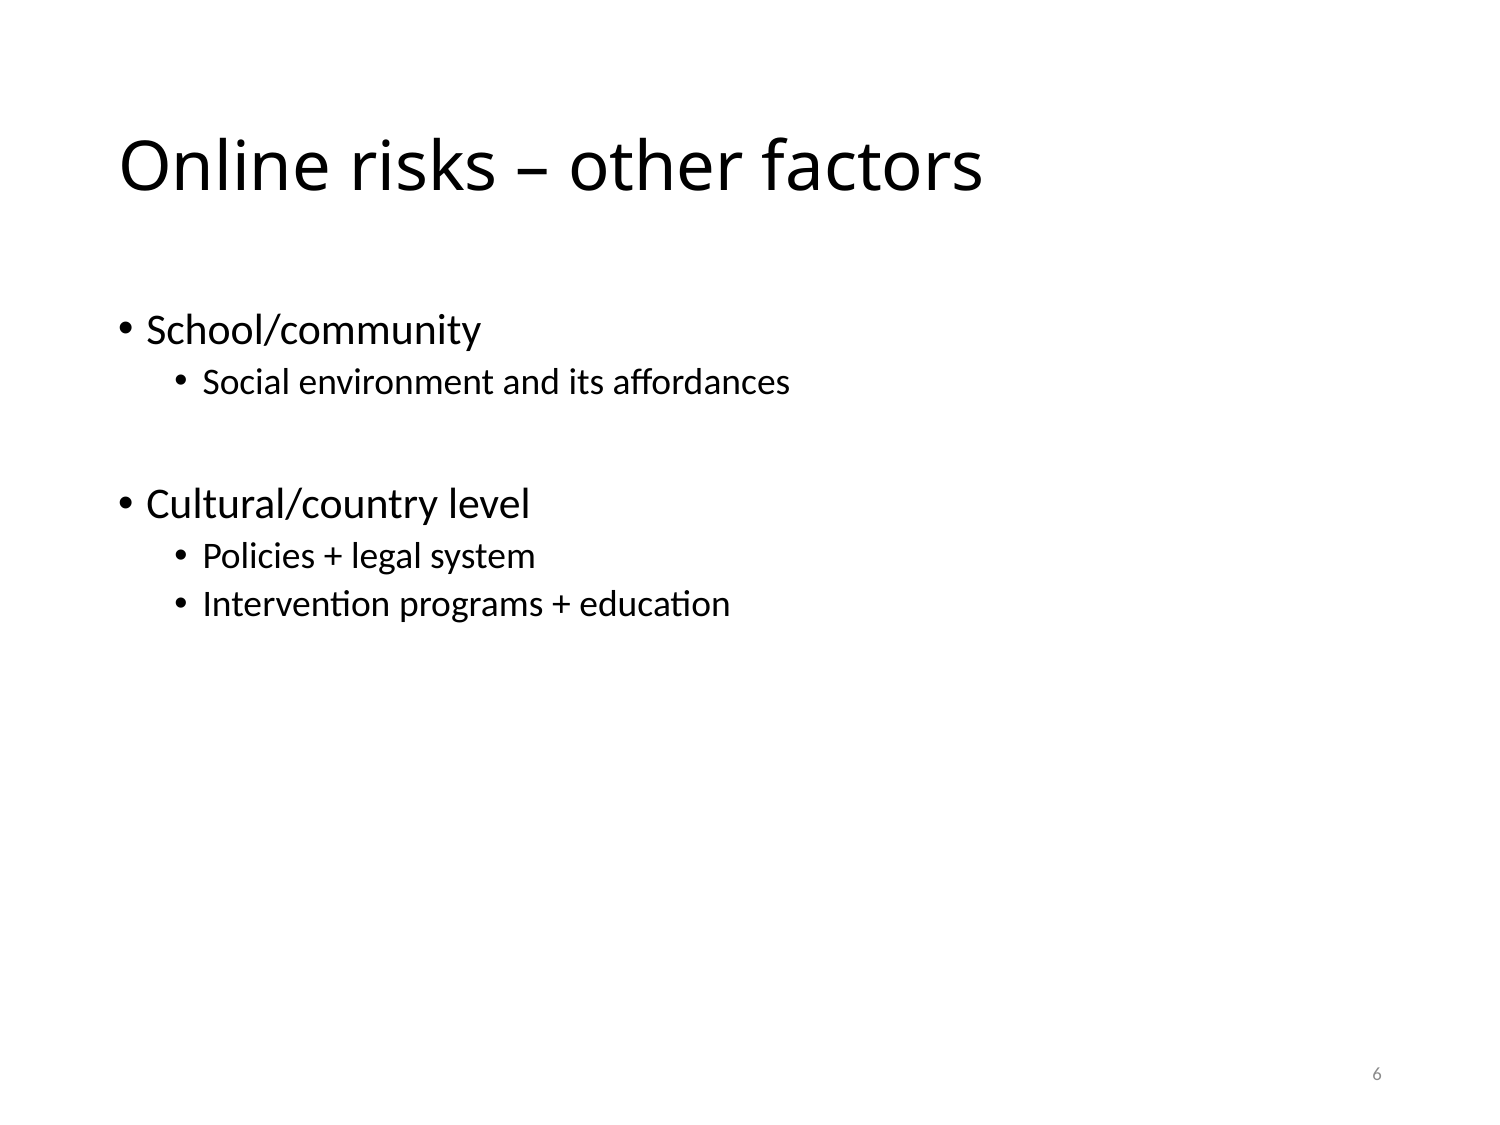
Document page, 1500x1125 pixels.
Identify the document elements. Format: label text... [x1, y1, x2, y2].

title Online risks – other factors [103, 59, 1397, 278]
list School/community Social environment and its affordances Cultural/country level Policies + legal system Intervention programs + education [103, 299, 1397, 1014]
slide_number 6 [1059, 1042, 1397, 1103]
